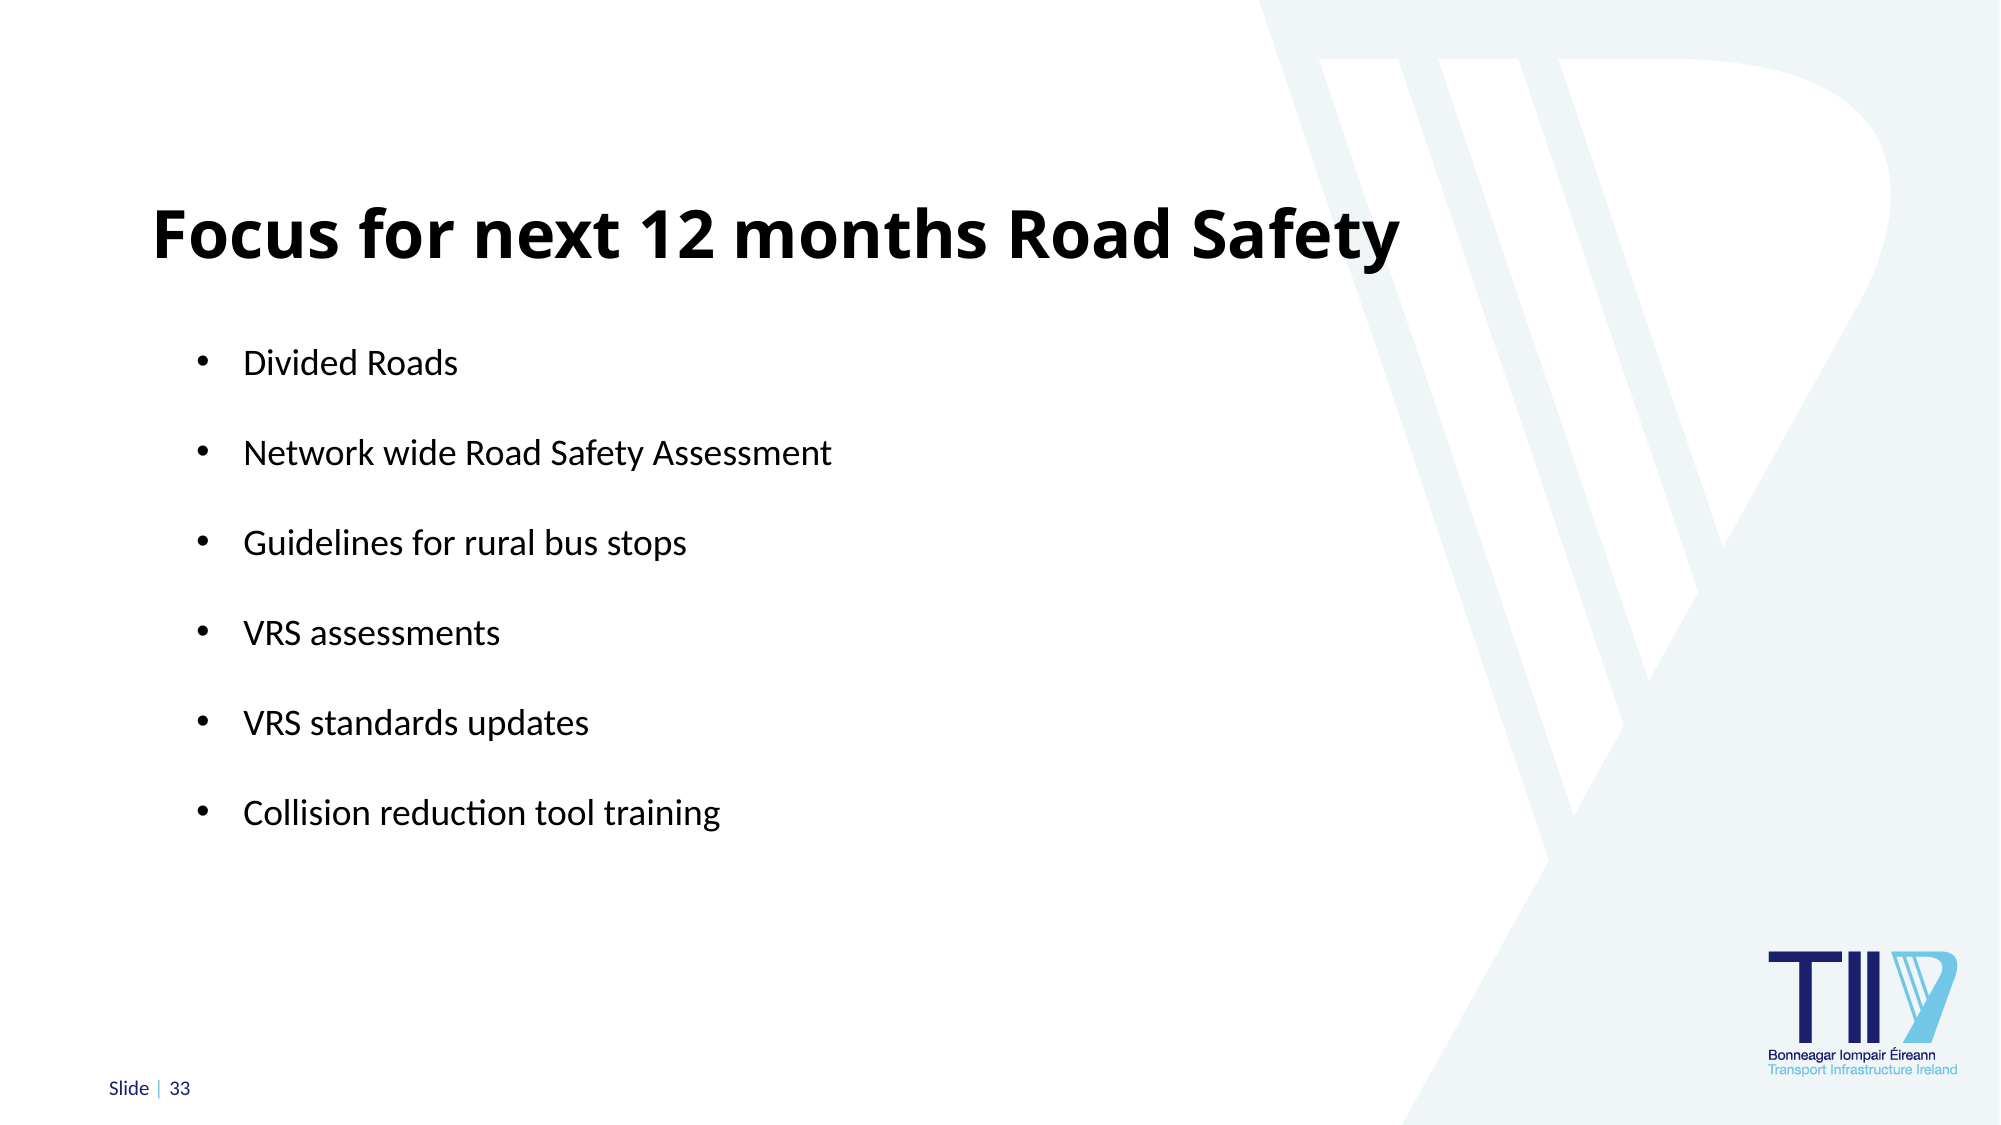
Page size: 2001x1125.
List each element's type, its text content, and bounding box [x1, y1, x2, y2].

text_box Focus for next 12 months Road Safety [136, 26, 1967, 281]
text_box Divided Roads Network wide Road Safety Assessment Guidelines for rural bus stops VRS assessments VRS standards updates Collision reduction tool training [181, 330, 1441, 841]
picture [0, 0, 2000, 1125]
